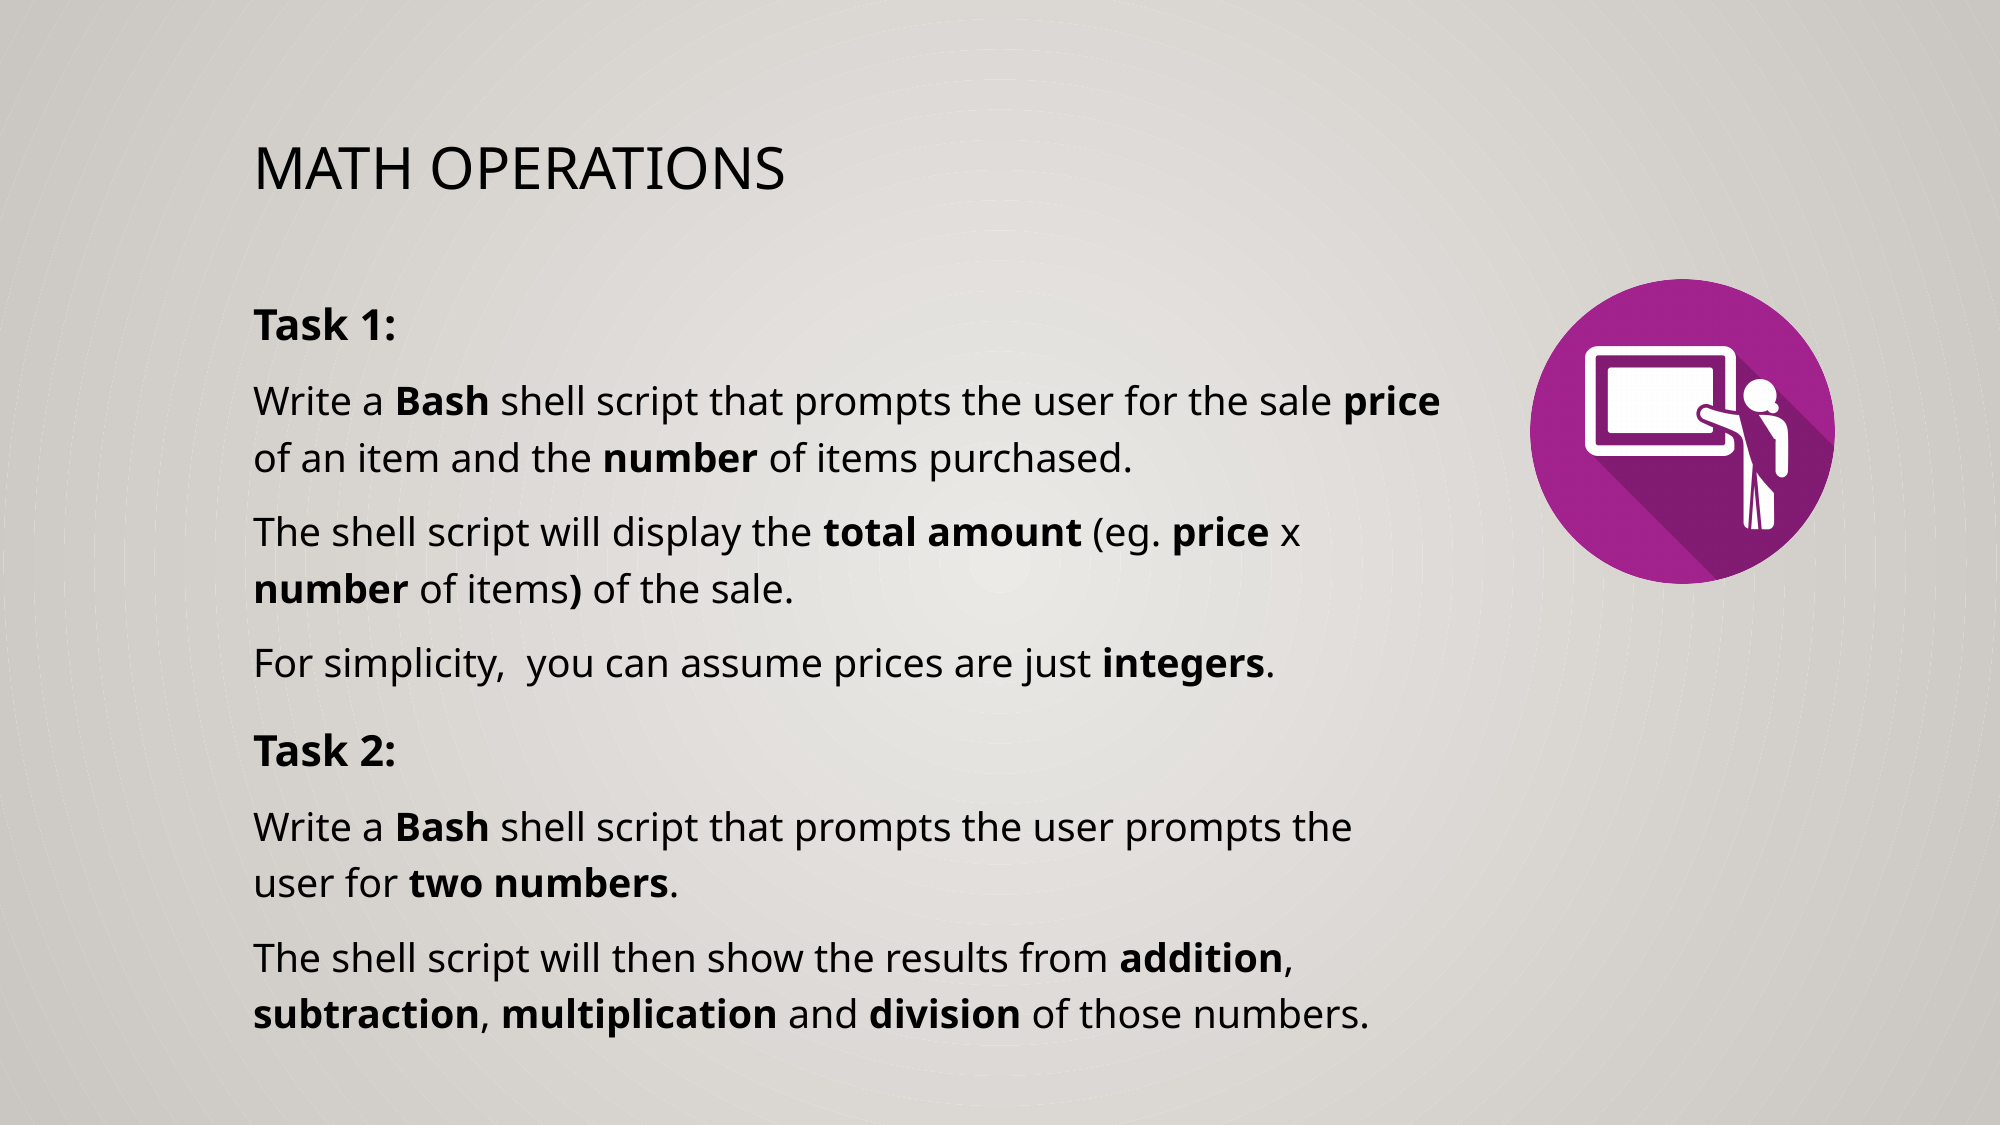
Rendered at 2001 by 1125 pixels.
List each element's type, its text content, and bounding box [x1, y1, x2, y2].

list Task 1: Write a Bash shell script that prompts the user for the sale price of an item and the number of items purchased. The shell script will display the total amount (eg. price x number of items) of the sale. For simplicity, you can assume prices are just integers. Task 2: Write a Bash shell script that prompts the user prompts the user for two numbers. The shell script will then show the results from addition, subtraction, multiplication and division of those numbers. [238, 279, 1458, 1061]
picture [1530, 279, 1836, 585]
title MATH OPERATIONS [238, 131, 1814, 305]
